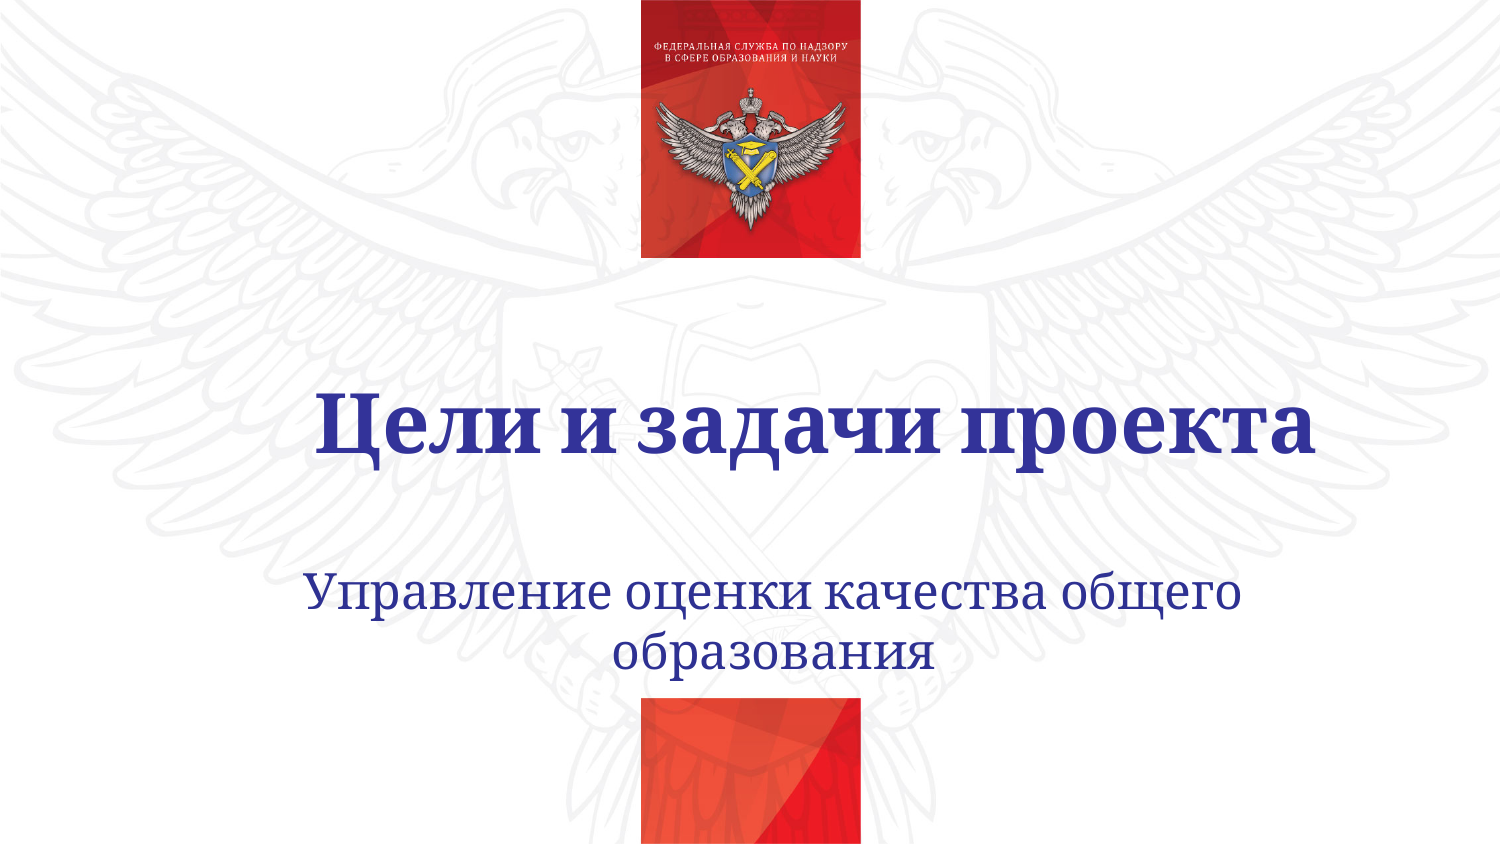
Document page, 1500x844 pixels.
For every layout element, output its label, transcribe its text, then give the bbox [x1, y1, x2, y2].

picture [0, 0, 1500, 844]
text_box Цели и задачи проекта [299, 363, 1335, 478]
text_box Управление оценки качества общего образования [171, 551, 1376, 687]
